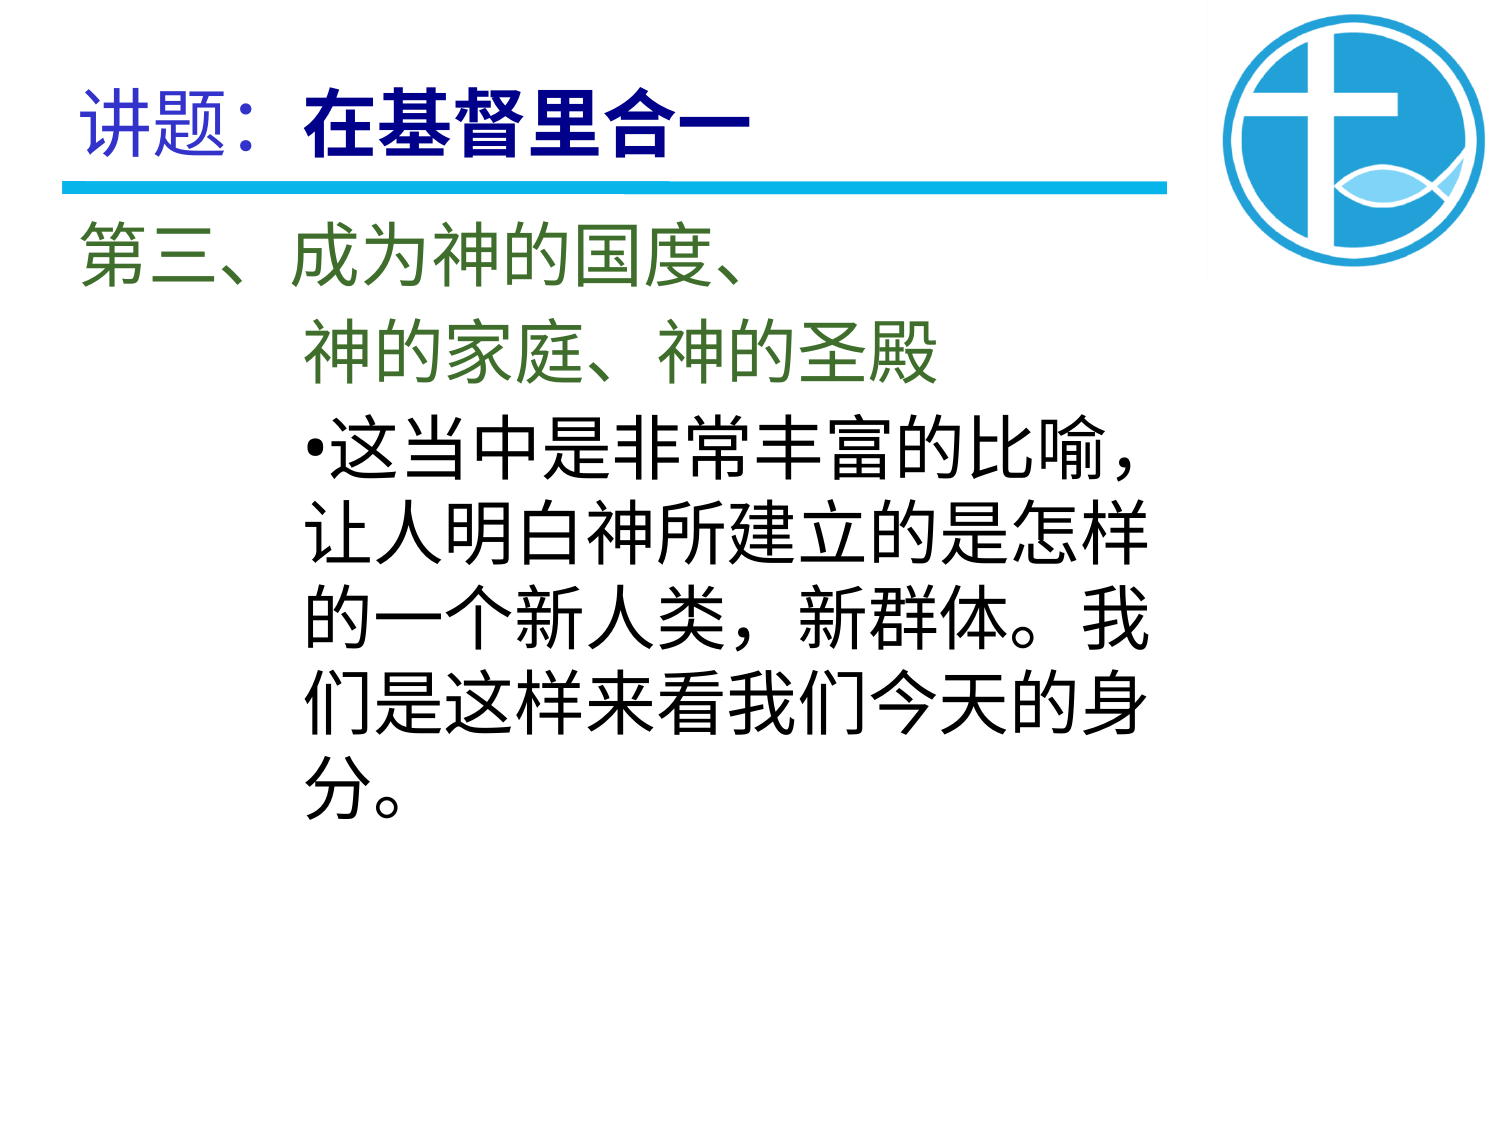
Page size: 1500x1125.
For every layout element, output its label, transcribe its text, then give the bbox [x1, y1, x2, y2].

text_box 第三、成为神的国度、 神的家庭、神的圣殿 这当中是非常丰富的比喻，让人明白神所建立的是怎样的一个新人类，新群体。我们是这样来看我们今天的身分。 [70, 212, 1218, 836]
text_box 讲题：在基督里合一 [69, 79, 1130, 175]
picture [1207, 0, 1500, 281]
